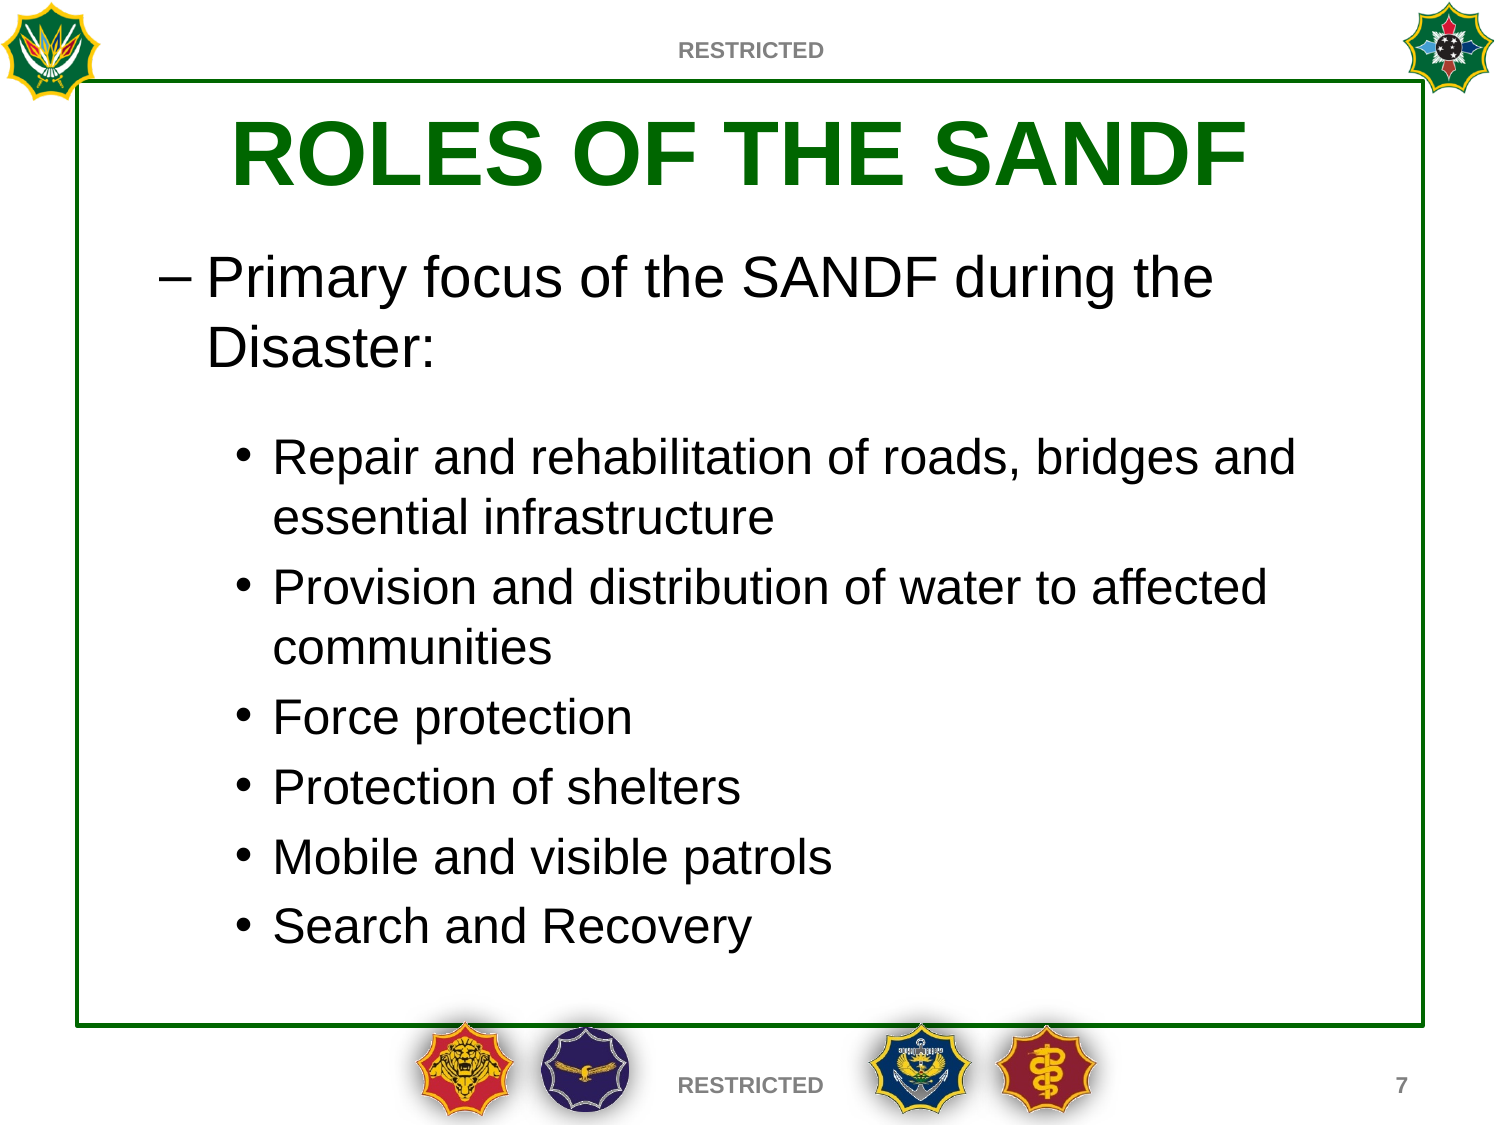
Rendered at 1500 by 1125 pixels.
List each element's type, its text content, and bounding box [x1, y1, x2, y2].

picture [0, 1, 101, 101]
picture [1402, 1, 1495, 94]
picture [541, 1039, 629, 1112]
picture [415, 1039, 514, 1116]
title ROLES OF THE SANDF [64, 54, 1415, 243]
picture [868, 1039, 972, 1114]
list Primary focus of the SANDF during the Disaster: Repair and rehabilitation of roads, bridges and essential infrastructure Provision and distribution of water to affected communities Force protection Protection of shelters Mobile and visible patrols Search and Recovery [69, 231, 1420, 1039]
picture [995, 1039, 1097, 1113]
